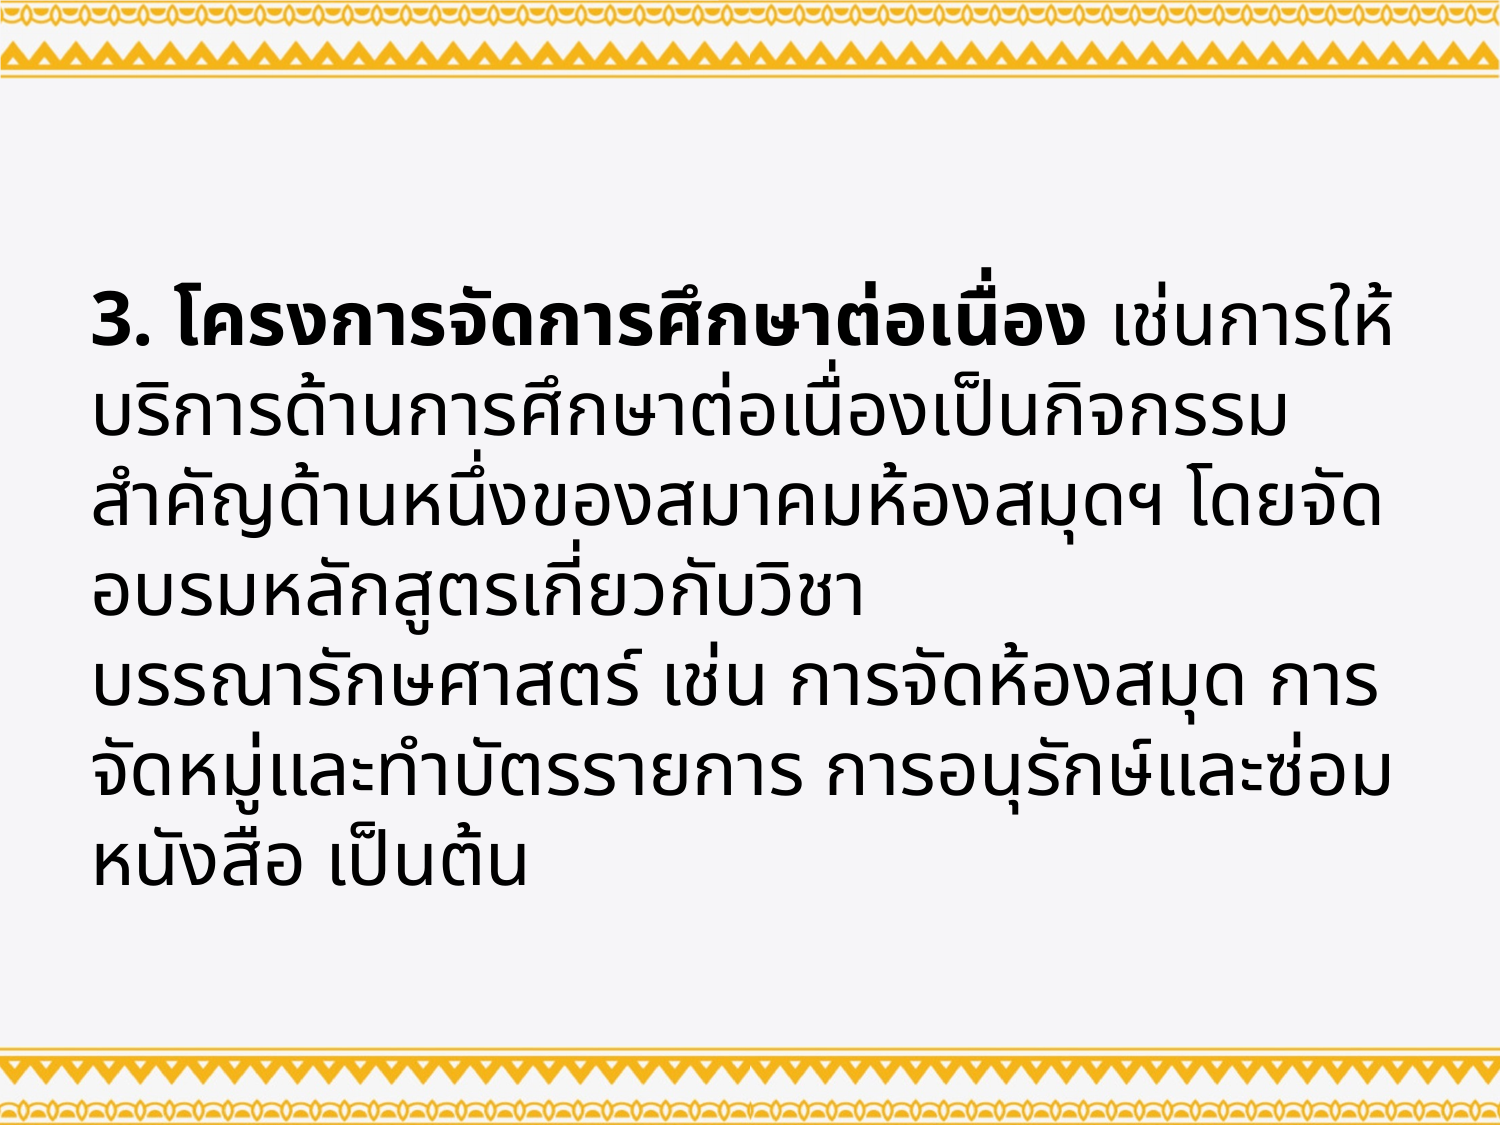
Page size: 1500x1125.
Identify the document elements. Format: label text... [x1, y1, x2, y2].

picture [0, 0, 1500, 79]
picture [0, 1046, 1500, 1125]
list 3. โครงการจัดการศึกษาต่อเนื่อง เช่นการให้บริการด้านการศึกษาต่อเนื่องเป็นกิจกรรมสำคัญด้านหนึ่งของสมาคมห้องสมุดฯ โดยจัดอบรมหลักสูตรเกี่ยวกับวิชาบรรณารักษศาสตร์ เช่น การจัดห้องสมุด การจัดหมู่และทำบัตรรายการ การอนุรักษ์และซ่อมหนังสือ เป็นต้น [75, 262, 1425, 1005]
